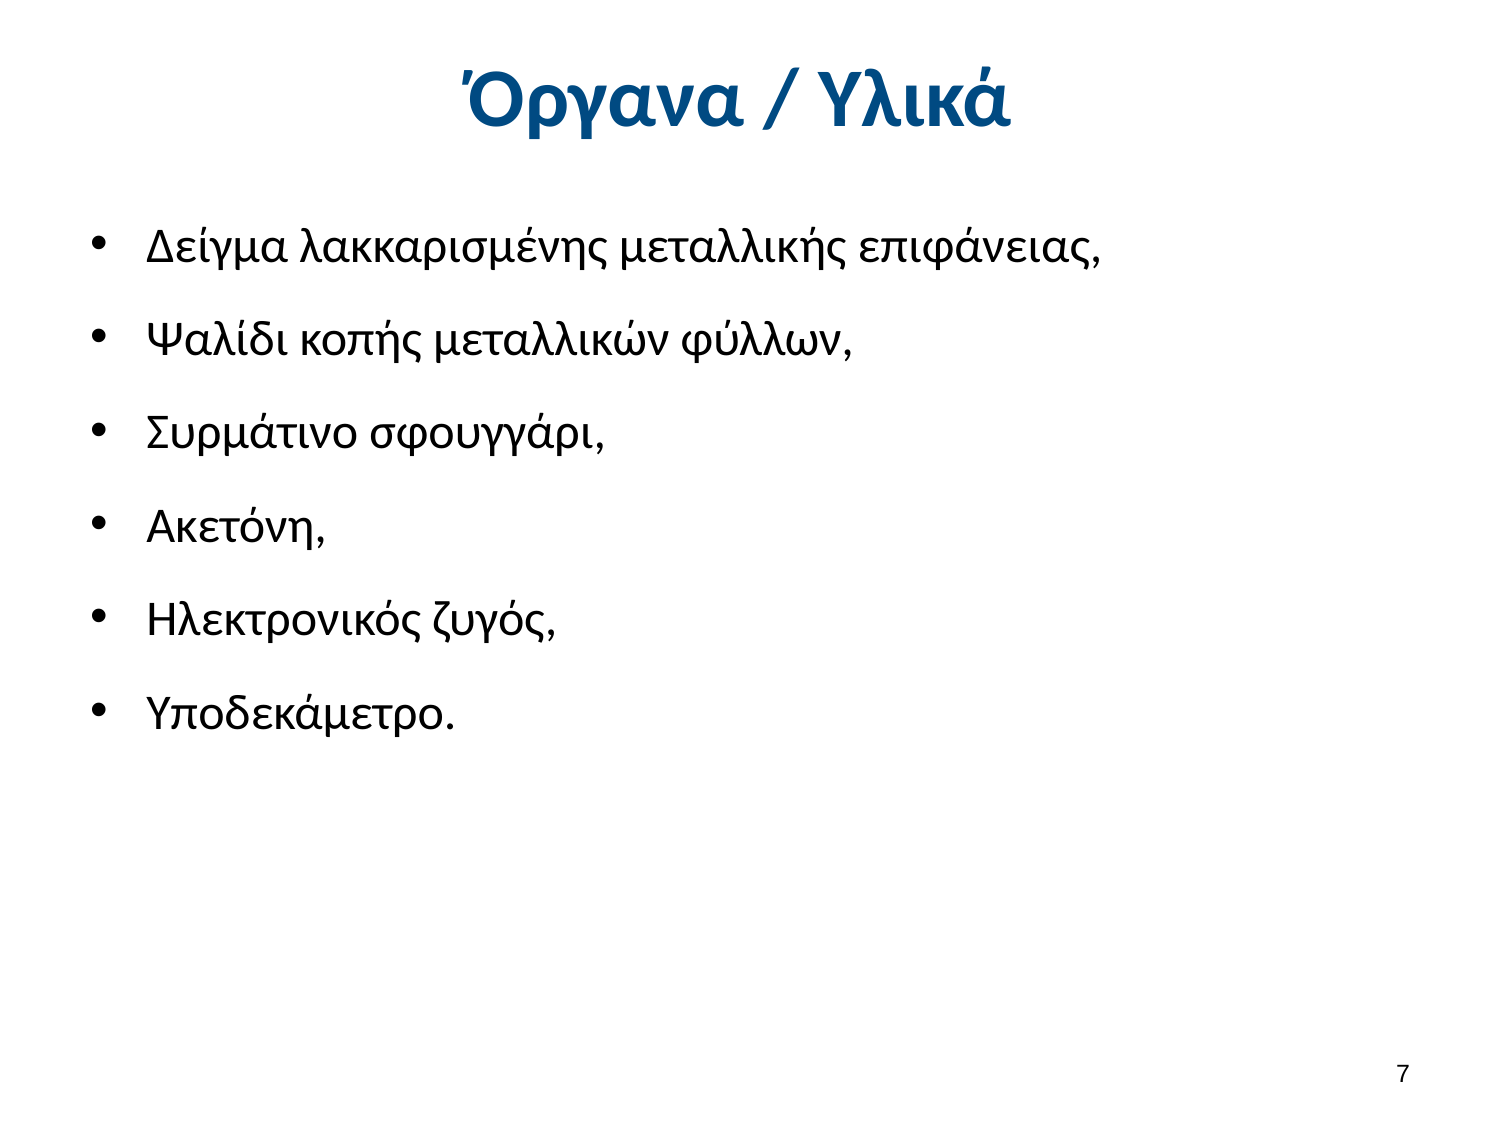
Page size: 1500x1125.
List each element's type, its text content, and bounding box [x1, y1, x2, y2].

slide_number 6 [1074, 1042, 1425, 1103]
title Όργανα / Υλικά [0, 19, 1500, 169]
list Δείγμα λακκαρισμένης μεταλλικής επιφάνειας, Ψαλίδι κοπής μεταλλικών φύλλων, Συρμάτινο σφουγγάρι, Ακετόνη, Ηλεκτρονικός ζυγός, Υποδεκάμετρο. [75, 196, 1425, 1024]
